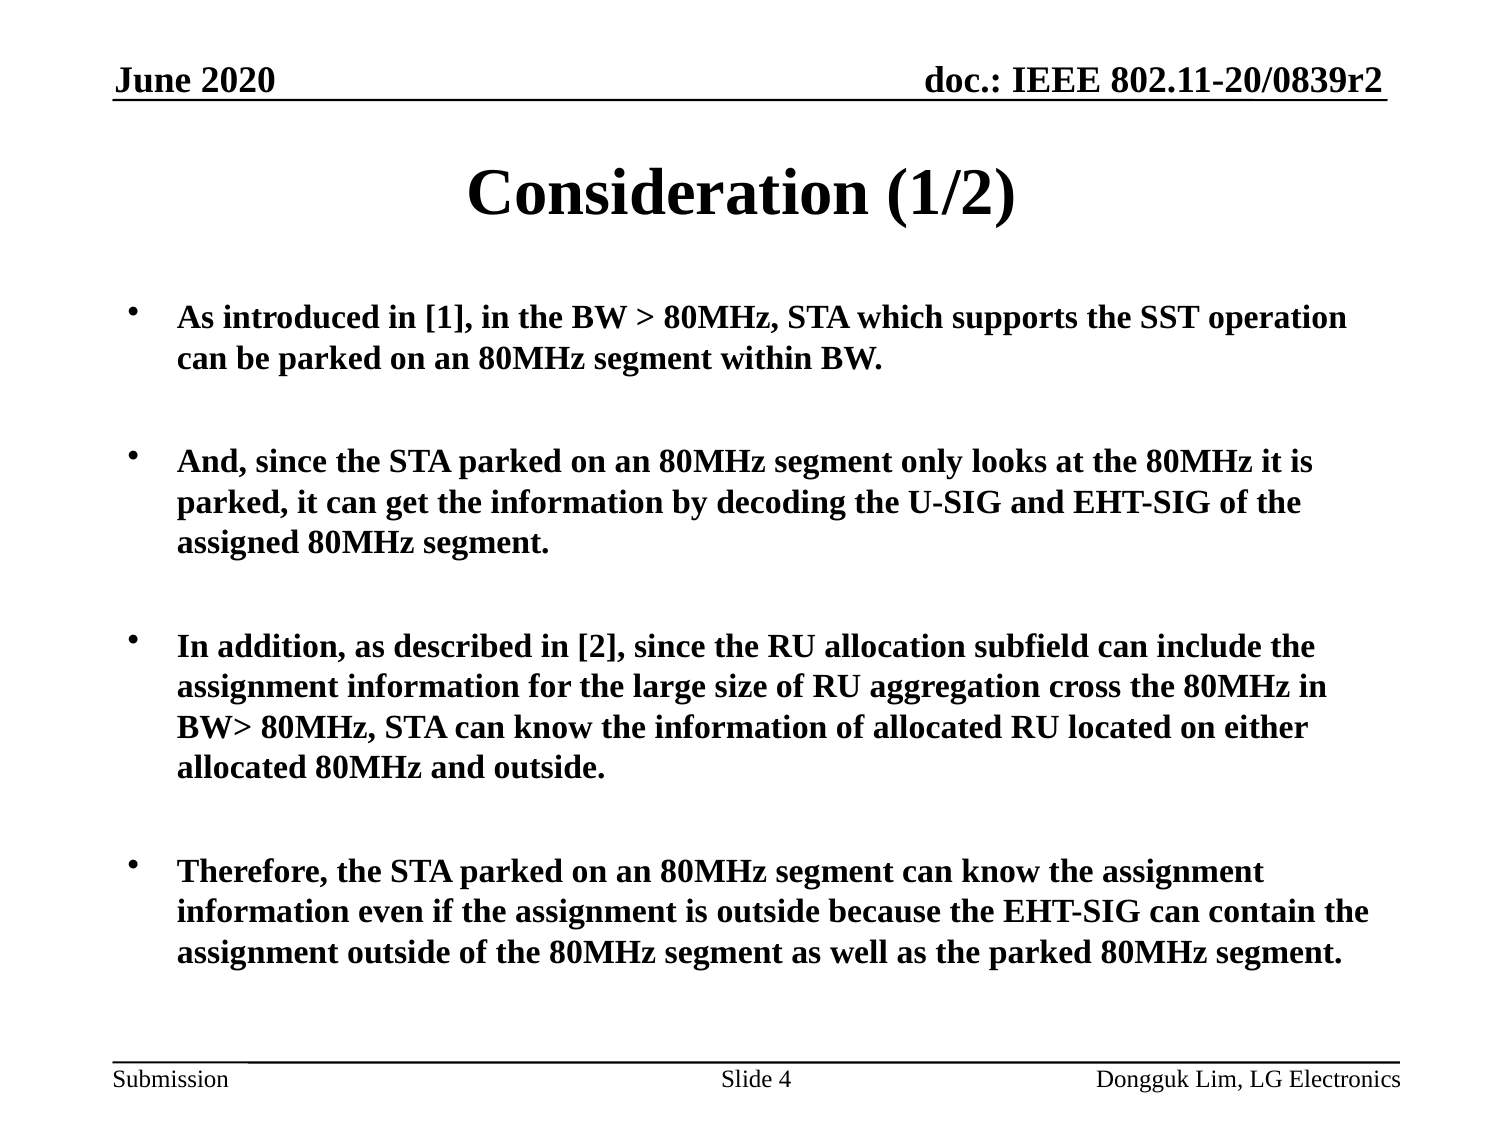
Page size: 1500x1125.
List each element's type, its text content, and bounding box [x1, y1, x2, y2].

slide_number Slide 4 [712, 1061, 800, 1093]
list As introduced in [1], in the BW > 80MHz, STA which supports the SST operation can be parked on an 80MHz segment within BW. And, since the STA parked on an 80MHz segment only looks at the 80MHz it is parked, it can get the information by decoding the U-SIG and EHT-SIG of the assigned 80MHz segment. In addition, as described in [2], since the RU allocation subfield can include the assignment information for the large size of RU aggregation cross the 80MHz in BW> 80MHz, STA can know the information of allocated RU located on either allocated 80MHz and outside. Therefore, the STA parked on an 80MHz segment can know the assignment information even if the assignment is outside because the EHT-SIG can contain the assignment outside of the 80MHz segment as well as the parked 80MHz segment. [112, 287, 1388, 1000]
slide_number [114, 54, 278, 101]
footer Dongguk Lim, LG Electronics [1092, 1061, 1402, 1093]
title Consideration (1/2) [112, 112, 1388, 263]
